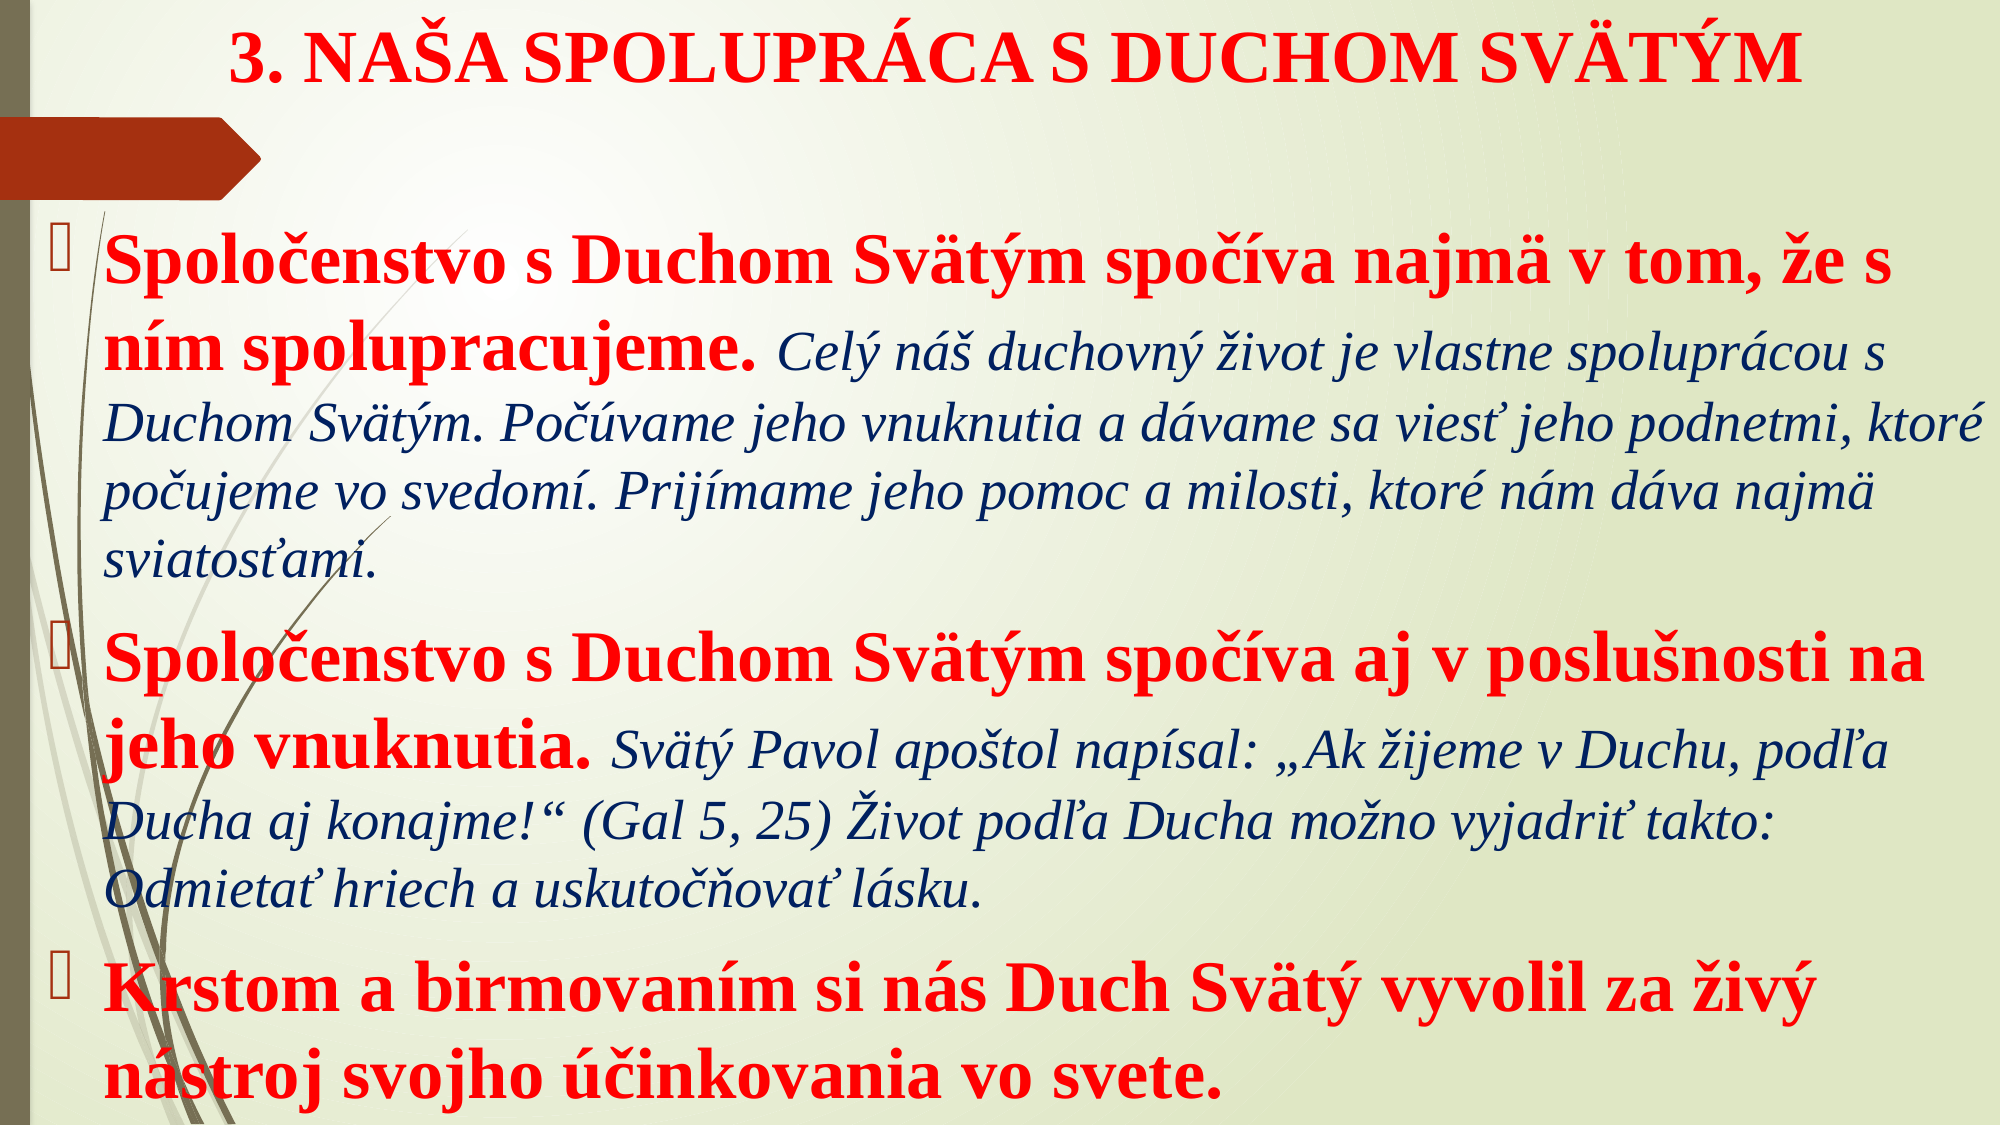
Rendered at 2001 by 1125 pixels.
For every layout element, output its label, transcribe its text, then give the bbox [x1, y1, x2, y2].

list Spoločenstvo s Duchom Svätým spočíva najmä v tom, že s ním spolupracujeme. Celý náš duchovný život je vlastne spoluprácou s Duchom Svätým. Počúvame jeho vnuknutia a dávame sa viesť jeho podnetmi, ktoré počujeme vo svedomí. Prijímame jeho pomoc a milosti, ktoré nám dáva najmä sviatosťami. Spoločenstvo s Duchom Svätým spočíva aj v poslušnosti na jeho vnuknutia. Svätý Pavol apoštol napísal: „Ak žijeme v Duchu, podľa Ducha aj konajme!“ (Gal 5, 25) Život podľa Ducha možno vyjadriť takto: Odmietať hriech a uskutočňovať lásku. Krstom a birmovaním si nás Duch Svätý vyvolil za živý nástroj svojho účinkovania vo svete. [33, 203, 2000, 1125]
title 3. NAŠA SPOLUPRÁCA S DUCHOM SVÄTÝM [33, 0, 2000, 203]
